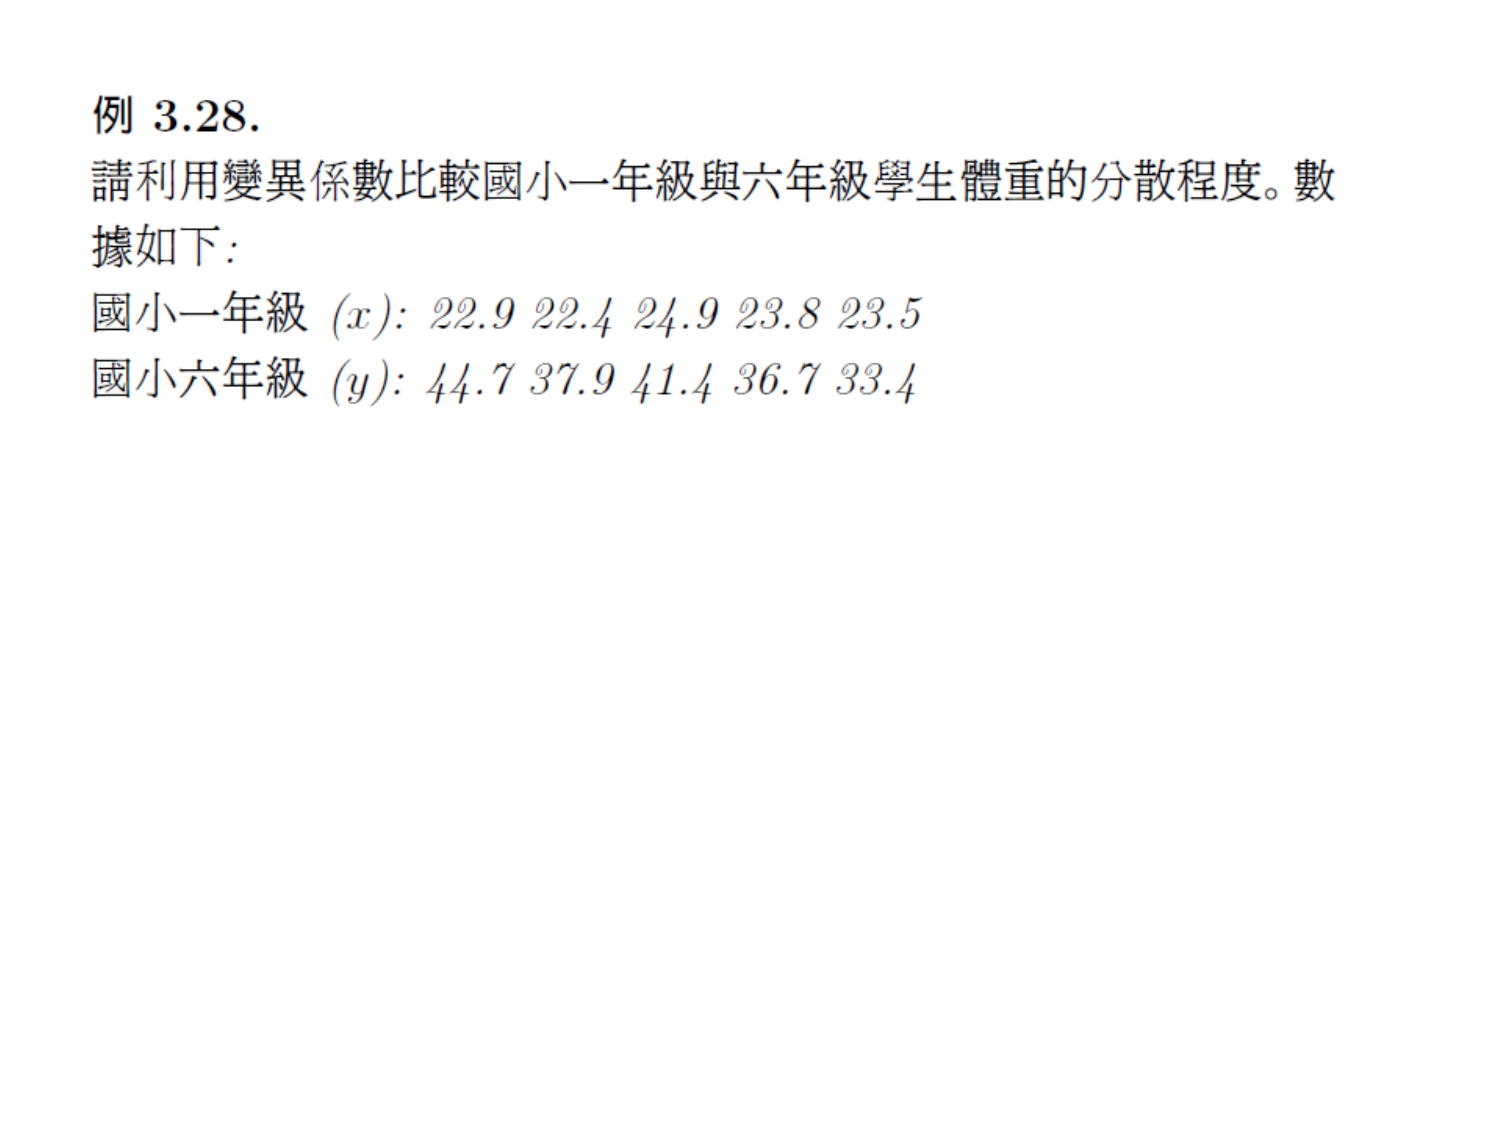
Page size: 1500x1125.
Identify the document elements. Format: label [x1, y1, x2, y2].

picture [64, 66, 1353, 415]
